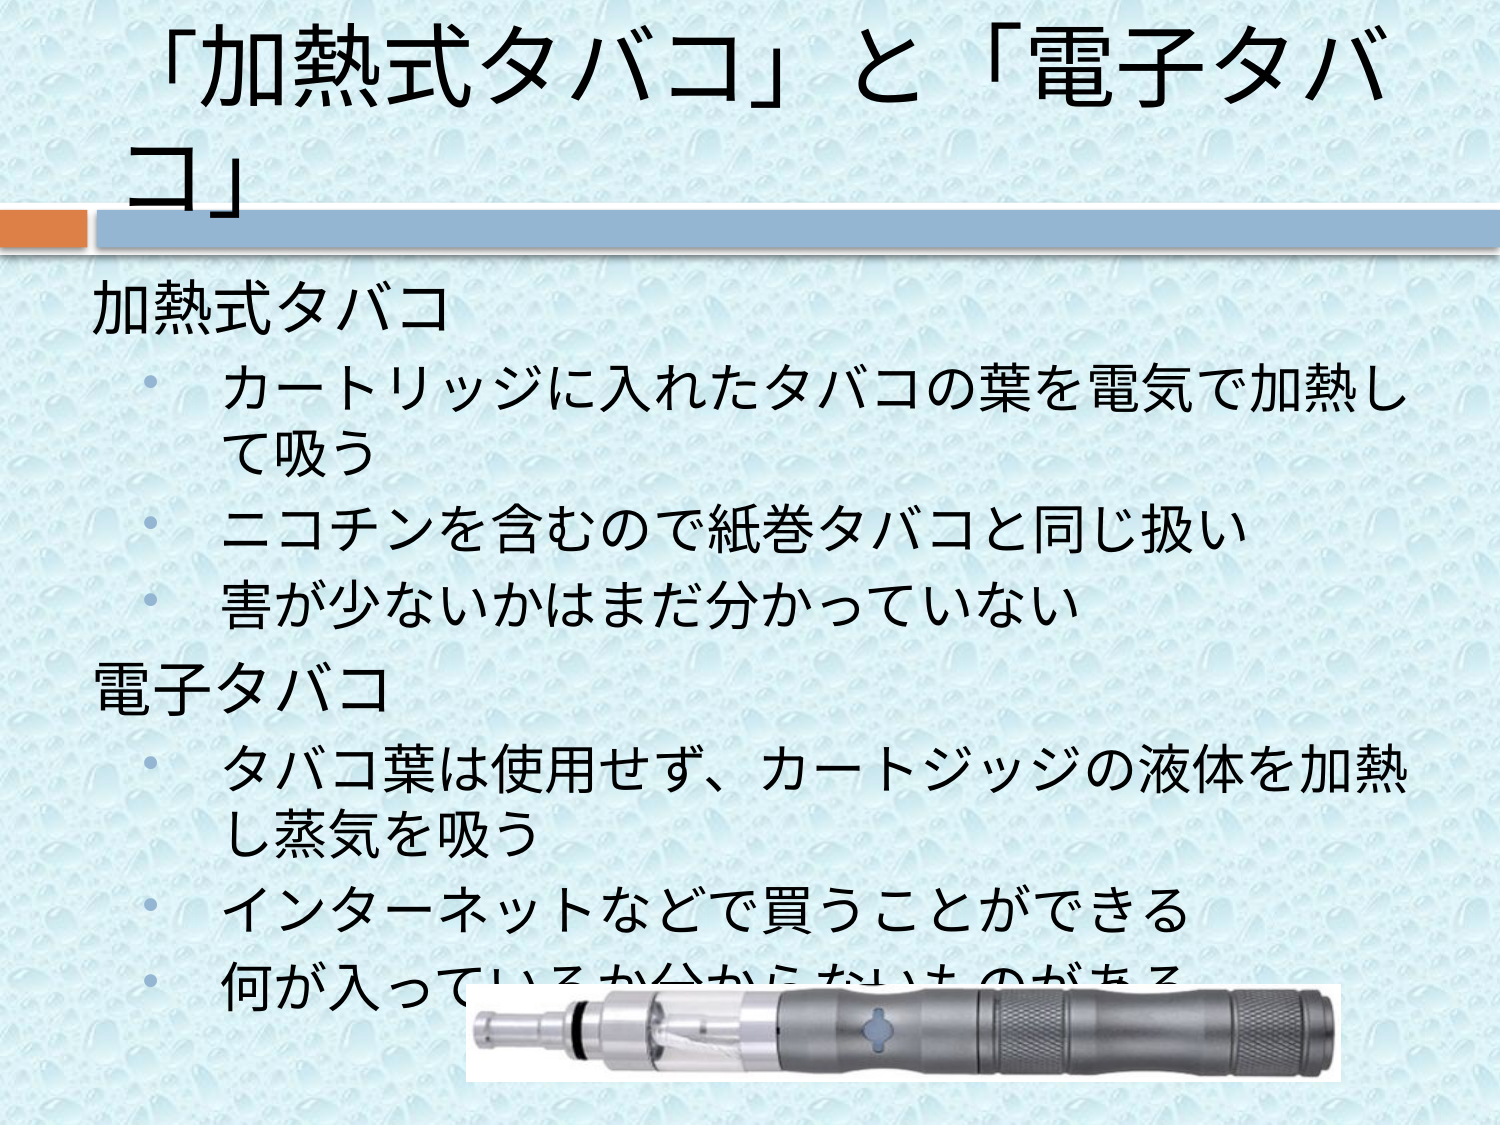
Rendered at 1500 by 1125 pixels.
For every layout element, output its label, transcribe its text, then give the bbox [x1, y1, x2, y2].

title 「加熱式タバコ」と「電子タバコ」 [100, 37, 1438, 200]
list 加熱式タバコ カートリッジに入れたタバコの葉を電気で加熱して吸う ニコチンを含むので紙巻タバコと同じ扱い 害が少ないかはまだ分かっていない 電子タバコ タバコ葉は使用せず、カートジッジの液体を加熱し蒸気を吸う インターネットなどで買うことができる 何が入っているか分からないものがある [76, 262, 1459, 1047]
picture [0, 0, 1500, 202]
picture [0, 255, 1500, 1125]
